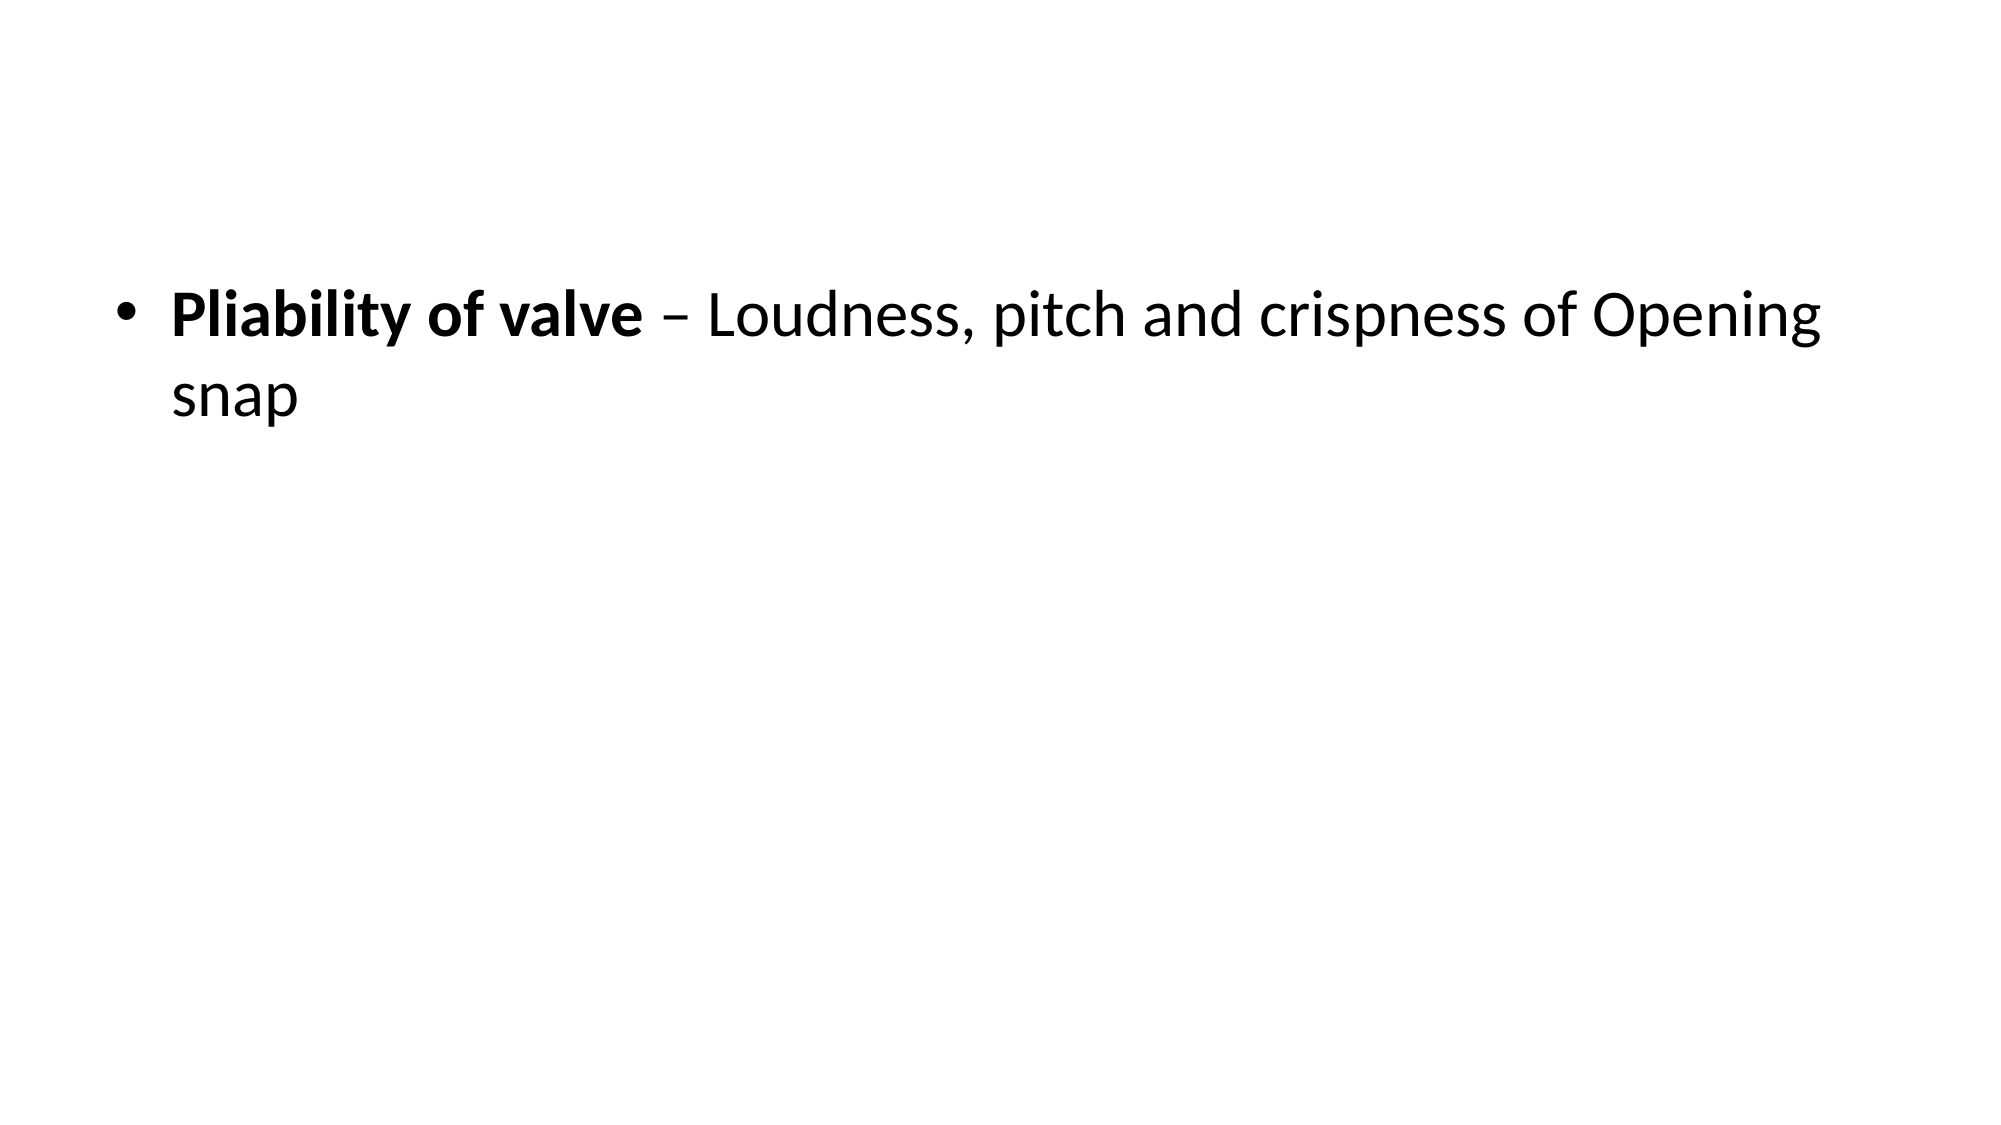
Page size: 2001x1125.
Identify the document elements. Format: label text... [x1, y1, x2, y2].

list Pliability of valve – Loudness, pitch and crispness of Opening snap [99, 262, 1900, 1005]
